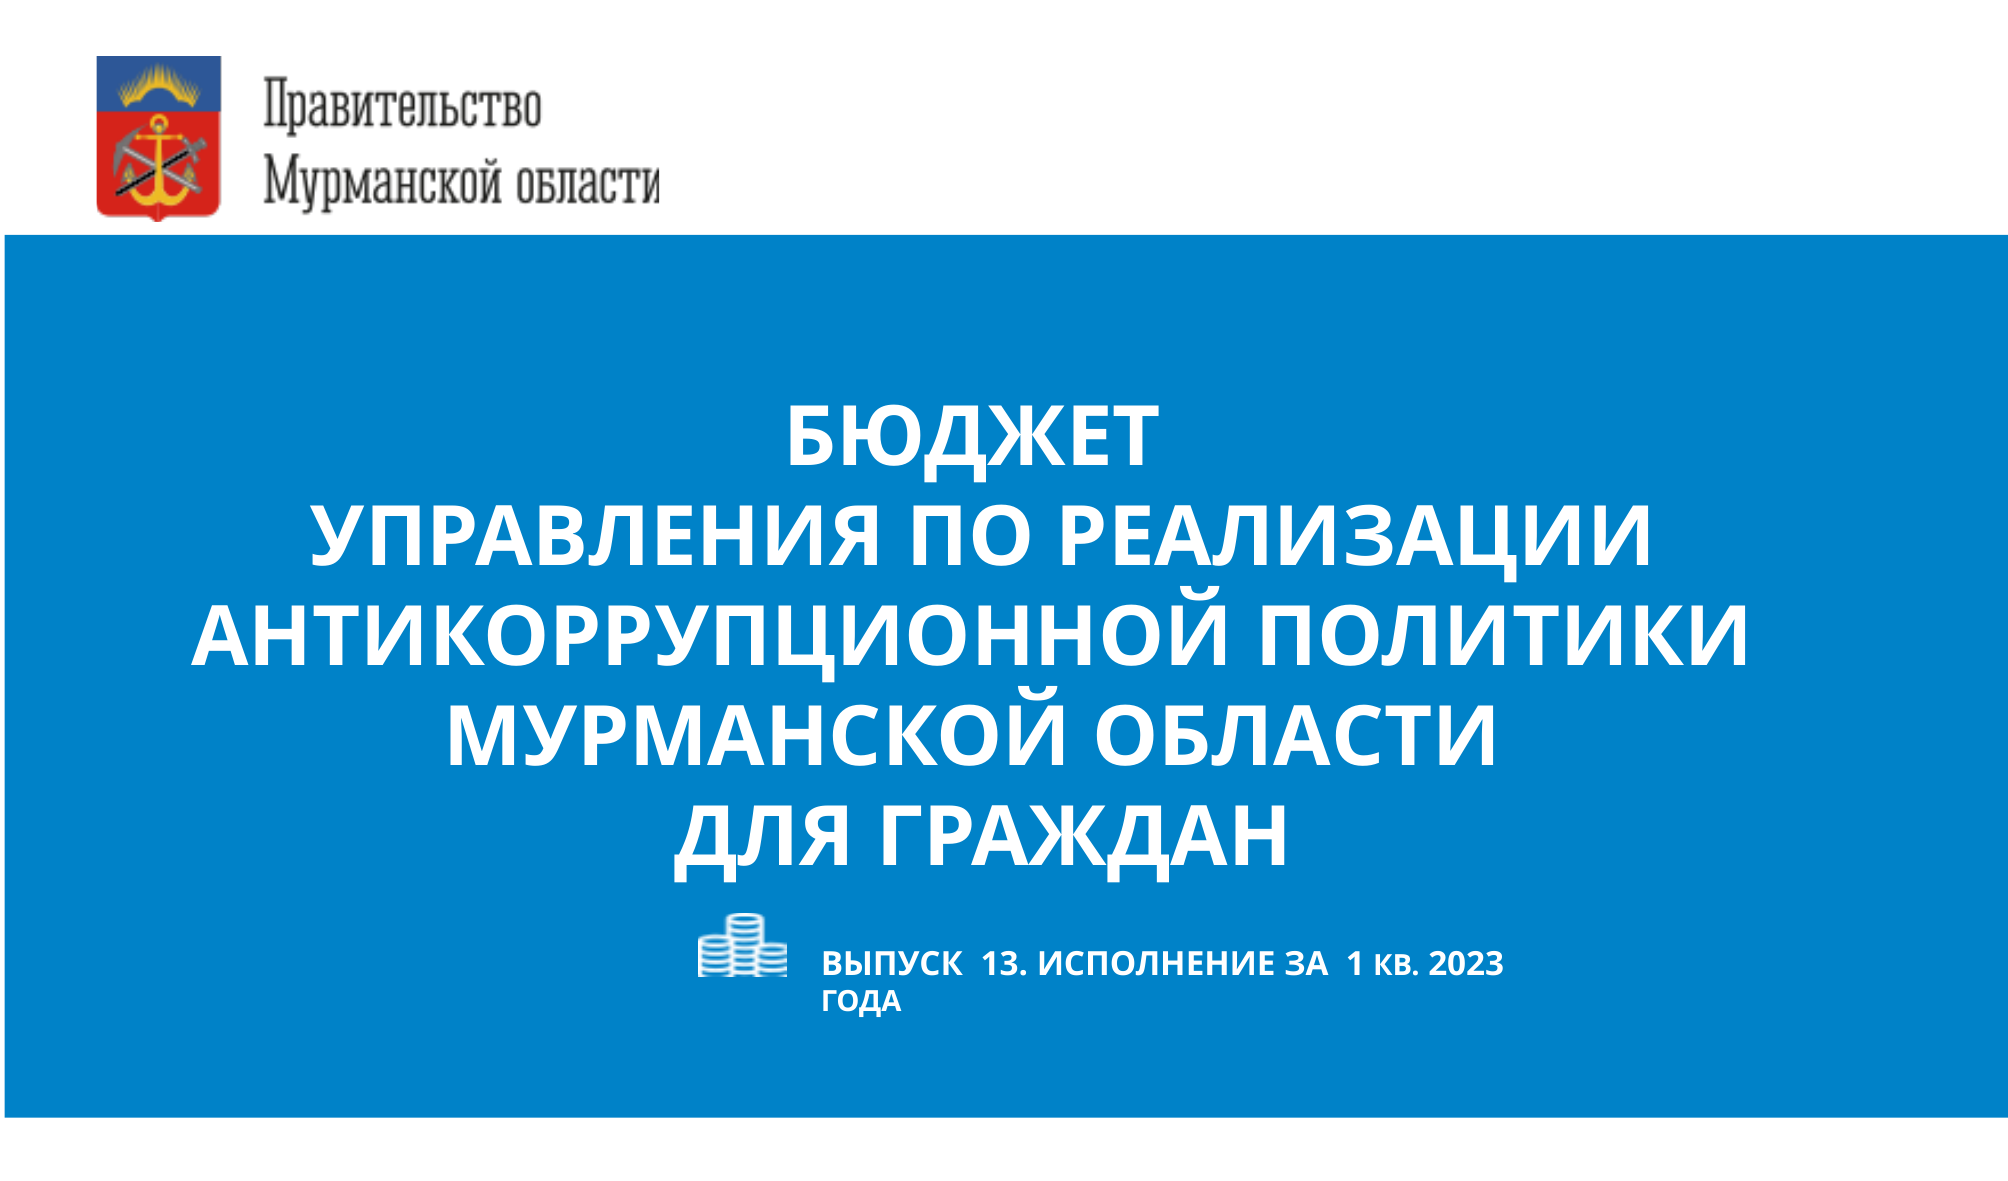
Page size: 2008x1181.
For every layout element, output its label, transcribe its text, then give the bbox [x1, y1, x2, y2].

picture [96, 56, 660, 222]
picture [699, 914, 786, 976]
text_box [4, 234, 2008, 1119]
text_box Бюджет УПРАВЛЕНИЯ ПО РЕАЛИЗАЦИИ АНТИКОРРУПЦИОННОЙ ПОЛИТИКИ мурманской области для граждан [26, 374, 1940, 890]
text_box ВЫПУСК 13. ИСПОЛНЕНИЕ за 1 кв. 2023 года [806, 934, 1570, 1025]
